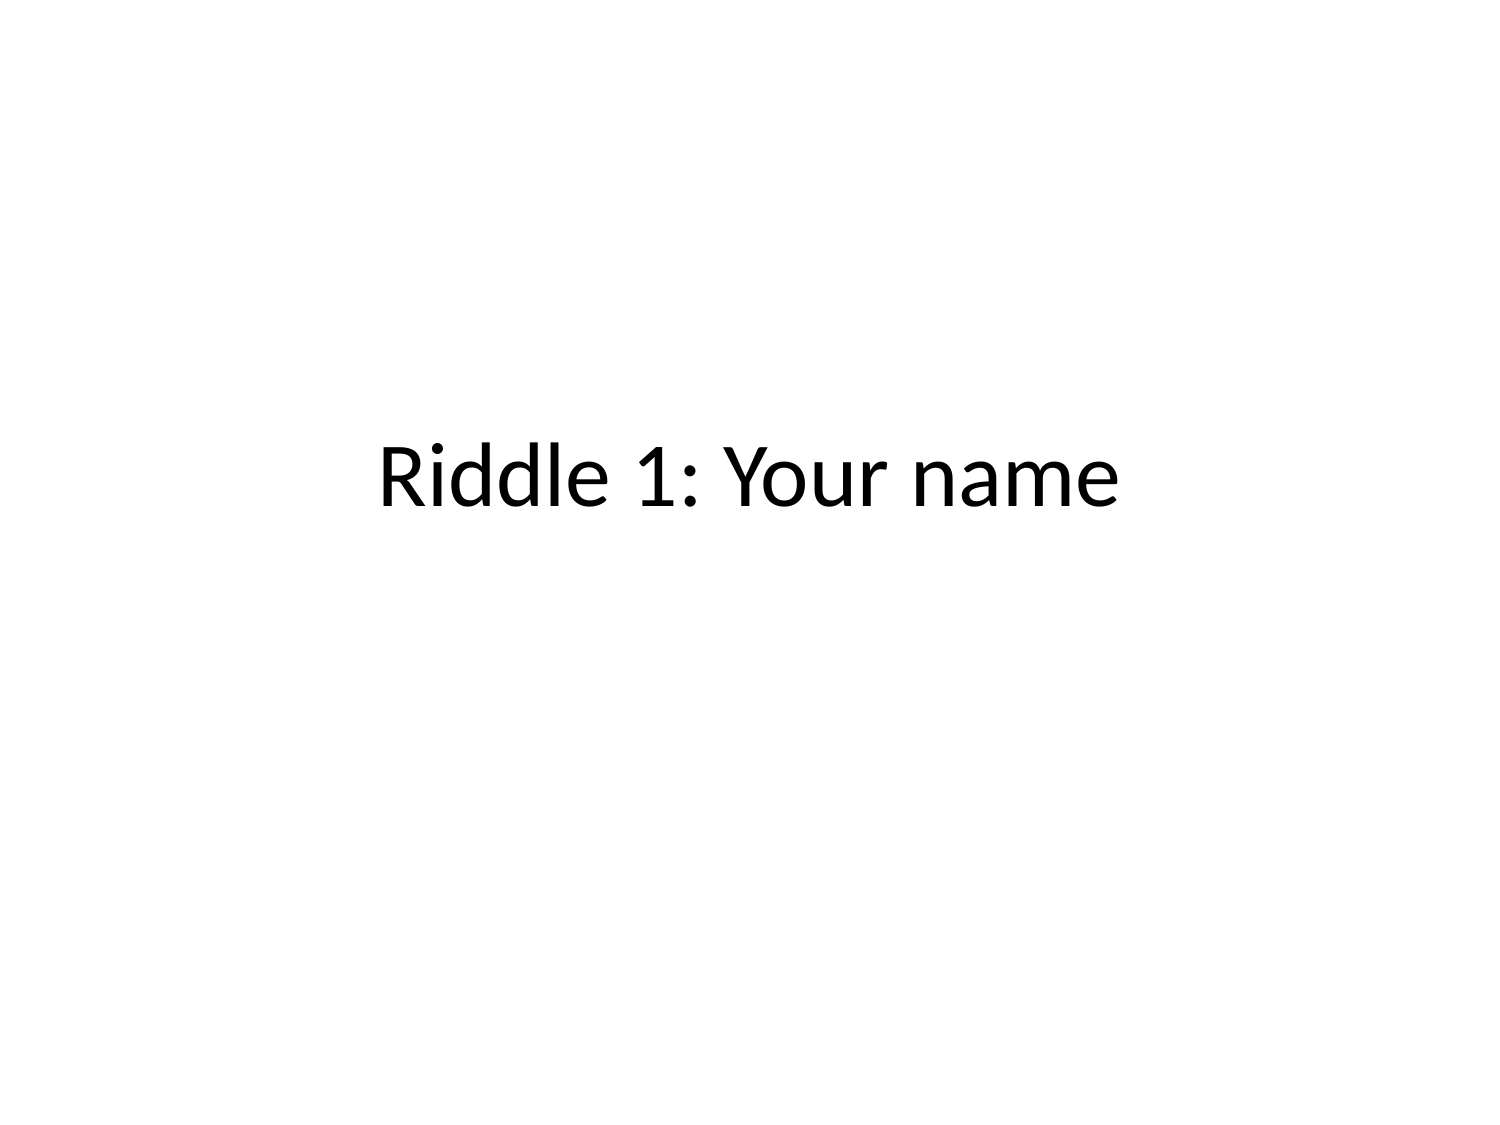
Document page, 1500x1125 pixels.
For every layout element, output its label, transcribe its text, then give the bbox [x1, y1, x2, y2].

title Riddle 1: Your name [112, 349, 1388, 591]
